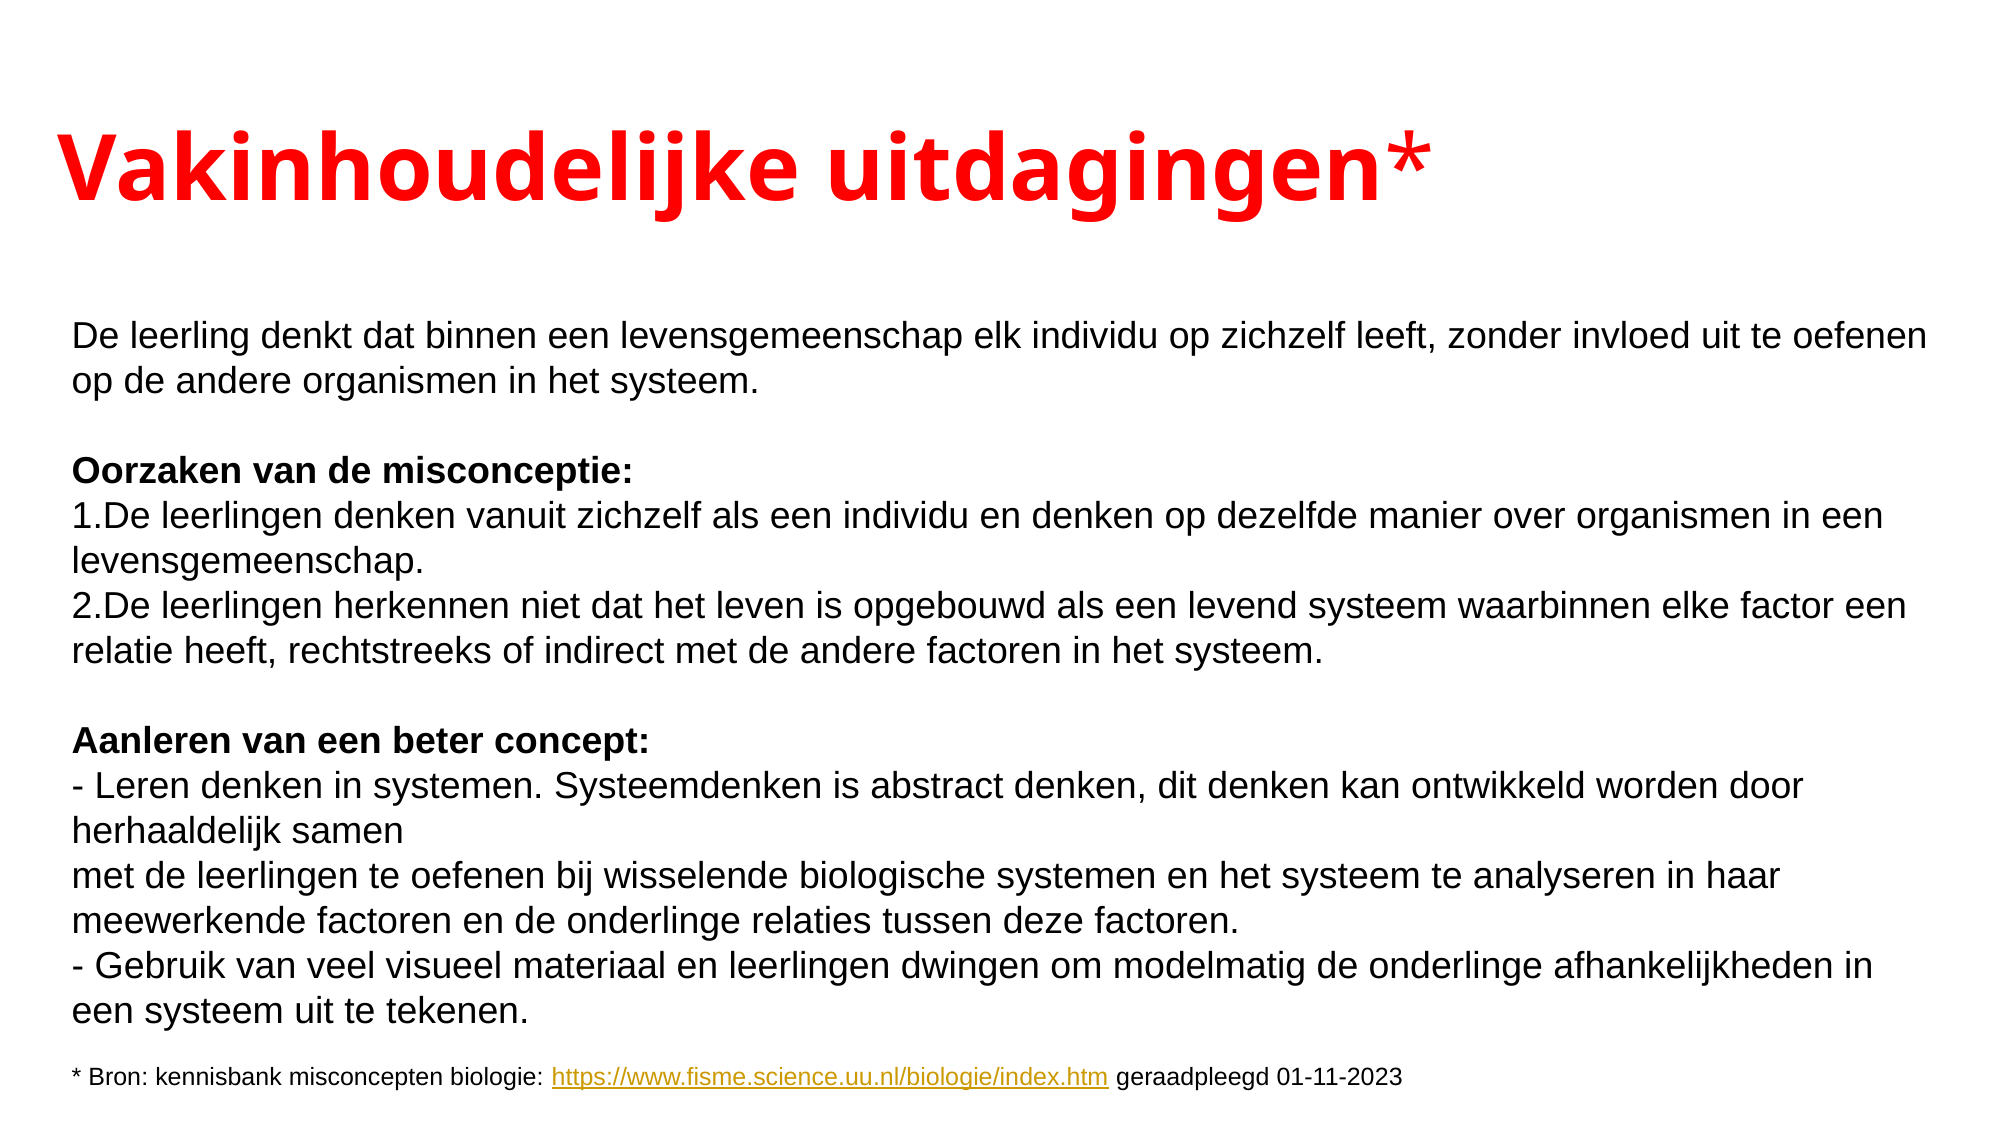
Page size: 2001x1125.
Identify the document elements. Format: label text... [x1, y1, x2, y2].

list De leerling denkt dat binnen een levensgemeenschap elk individu op zichzelf leeft, zonder invloed uit te oefenen op de andere organismen in het systeem. Oorzaken van de misconceptie: De leerlingen denken vanuit zichzelf als een individu en denken op dezelfde manier over organismen in een levensgemeenschap. De leerlingen herkennen niet dat het leven is opgebouwd als een levend systeem waarbinnen elke factor een relatie heeft, rechtstreeks of indirect met de andere factoren in het systeem. Aanleren van een beter concept: - Leren denken in systemen. Systeemdenken is abstract denken, dit denken kan ontwikkeld worden door herhaaldelijk samen met de leerlingen te oefenen bij wisselende biologische systemen en het systeem te analyseren in haar meewerkende factoren en de onderlinge relaties tussen deze factoren. - Gebruik van veel visueel materiaal en leerlingen dwingen om modelmatig de onderlinge afhankelijkheden in een systeem uit te tekenen. * Bron: kennisbank misconcepten biologie: https://www.fisme.science.uu.nl/biologie/index.htm geraadpleegd 01-11-2023 [56, 303, 1960, 1099]
title Vakinhoudelijke uitdagingen* [42, 61, 1751, 280]
